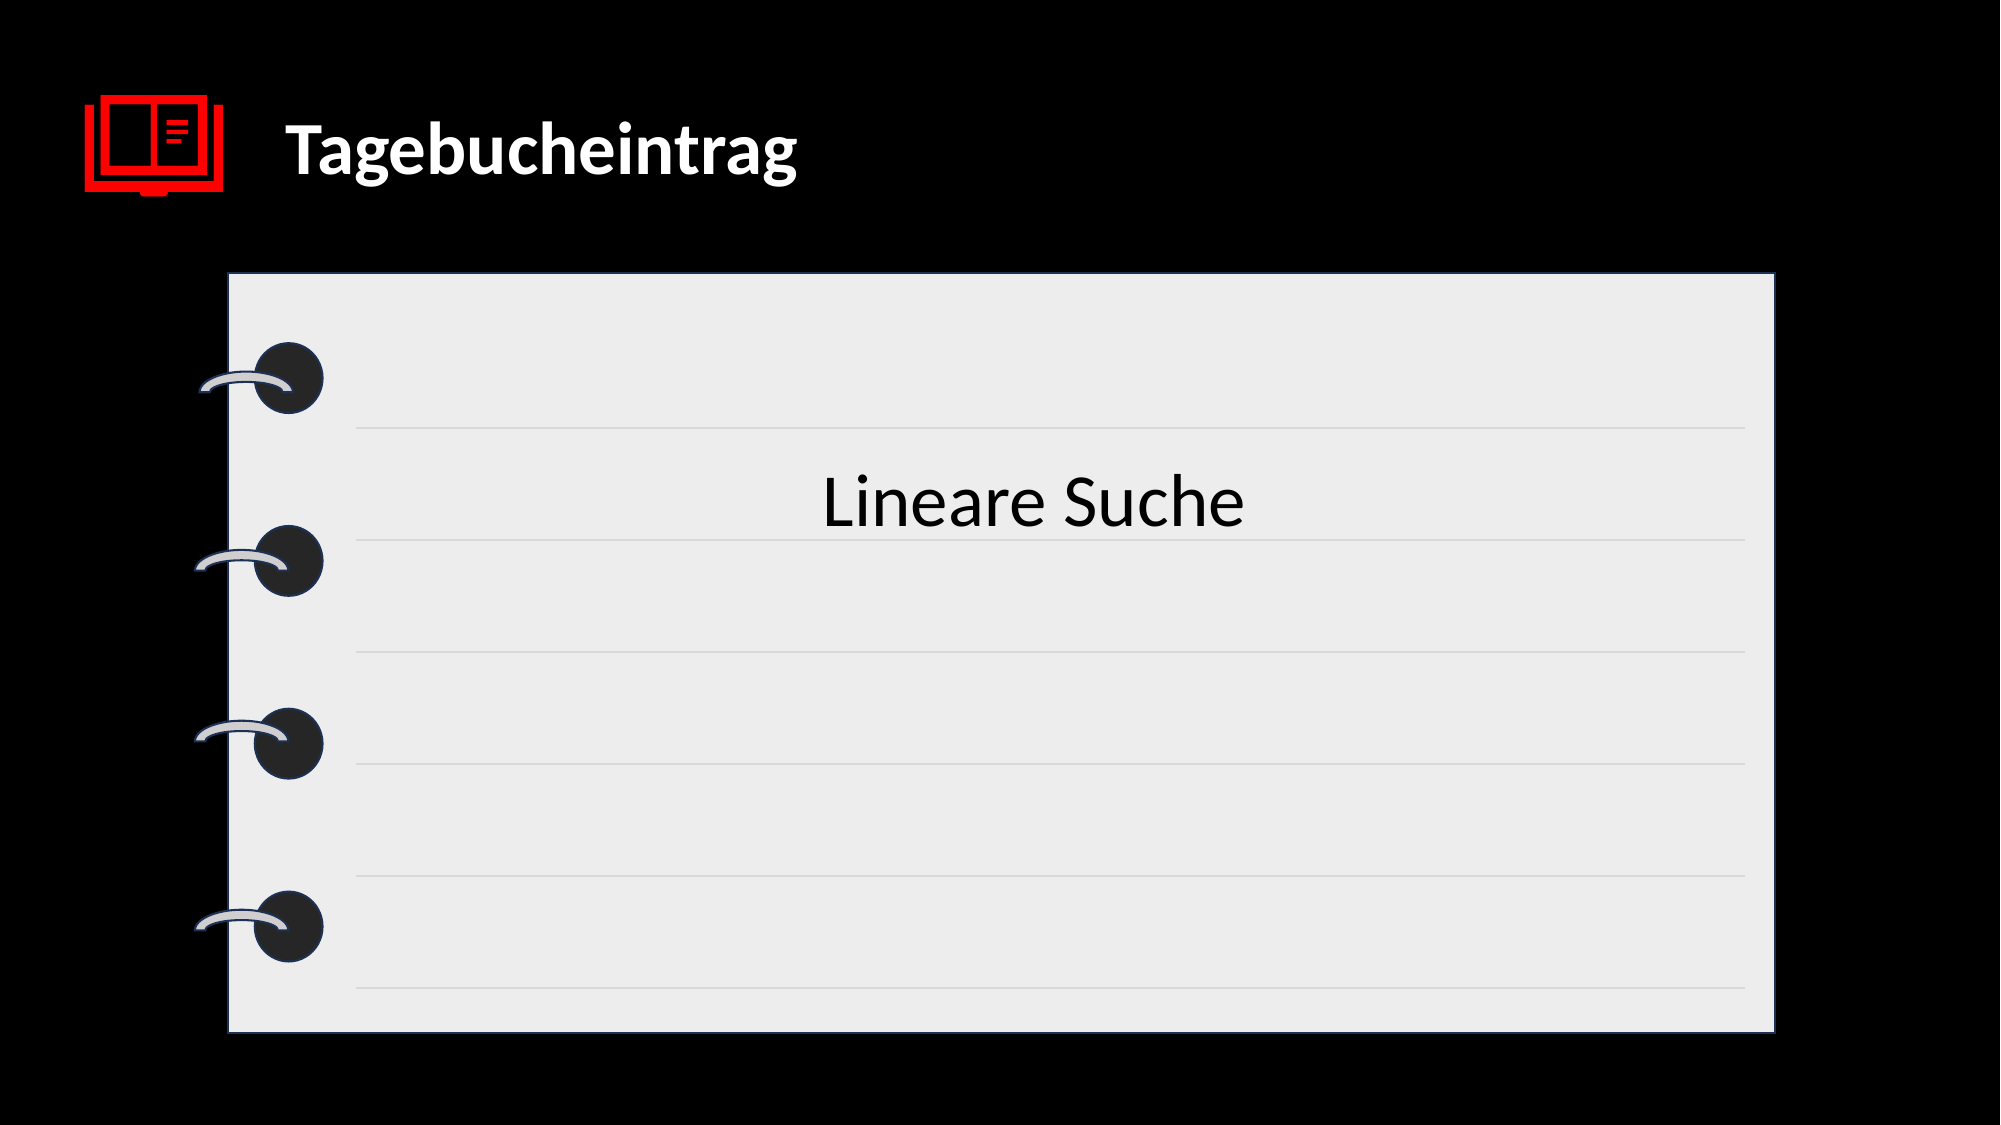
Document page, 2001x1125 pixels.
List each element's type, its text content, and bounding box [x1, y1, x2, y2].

list Lineare Suche [425, 295, 1644, 709]
picture [78, 70, 229, 220]
